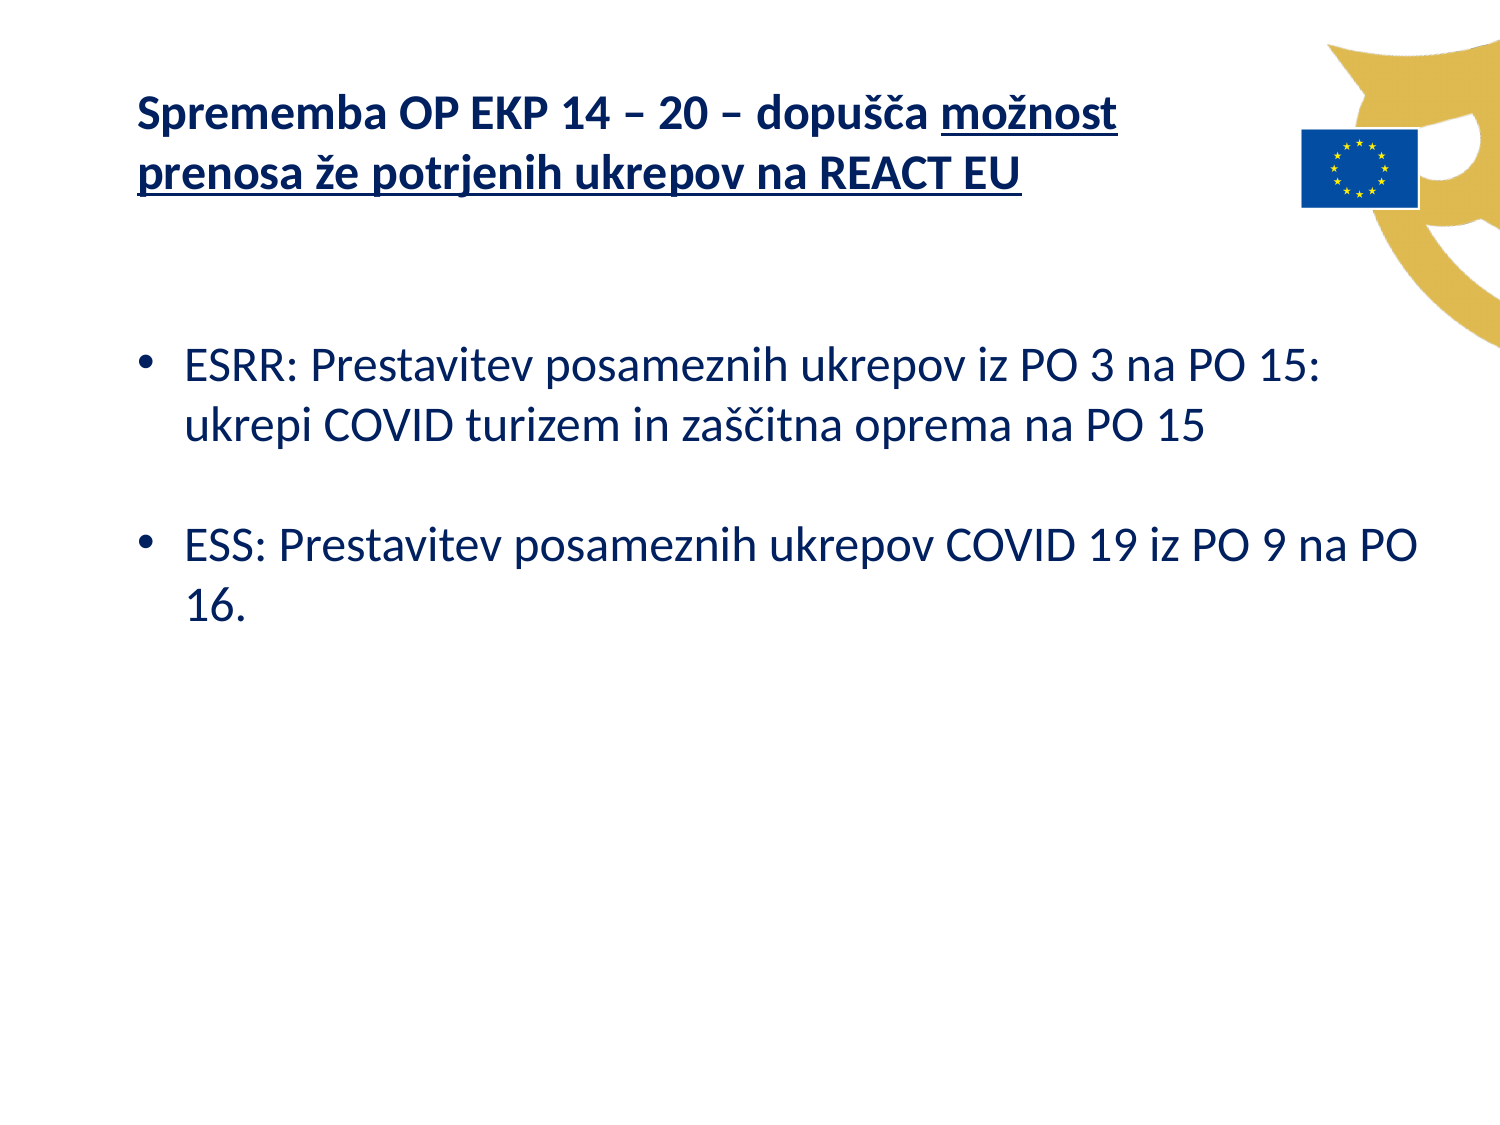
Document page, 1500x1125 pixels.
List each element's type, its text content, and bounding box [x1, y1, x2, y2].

text_box Sprememba OP EKP 14 – 20 – dopušča možnost prenosa že potrjenih ukrepov na REACT EU [122, 71, 1211, 207]
text_box ESRR: Prestavitev posameznih ukrepov iz PO 3 na PO 15: ukrepi COVID turizem in zaščitna oprema na PO 15 ESS: Prestavitev posameznih ukrepov COVID 19 iz PO 9 na PO 16. [122, 323, 1461, 699]
picture [1299, 0, 1500, 485]
